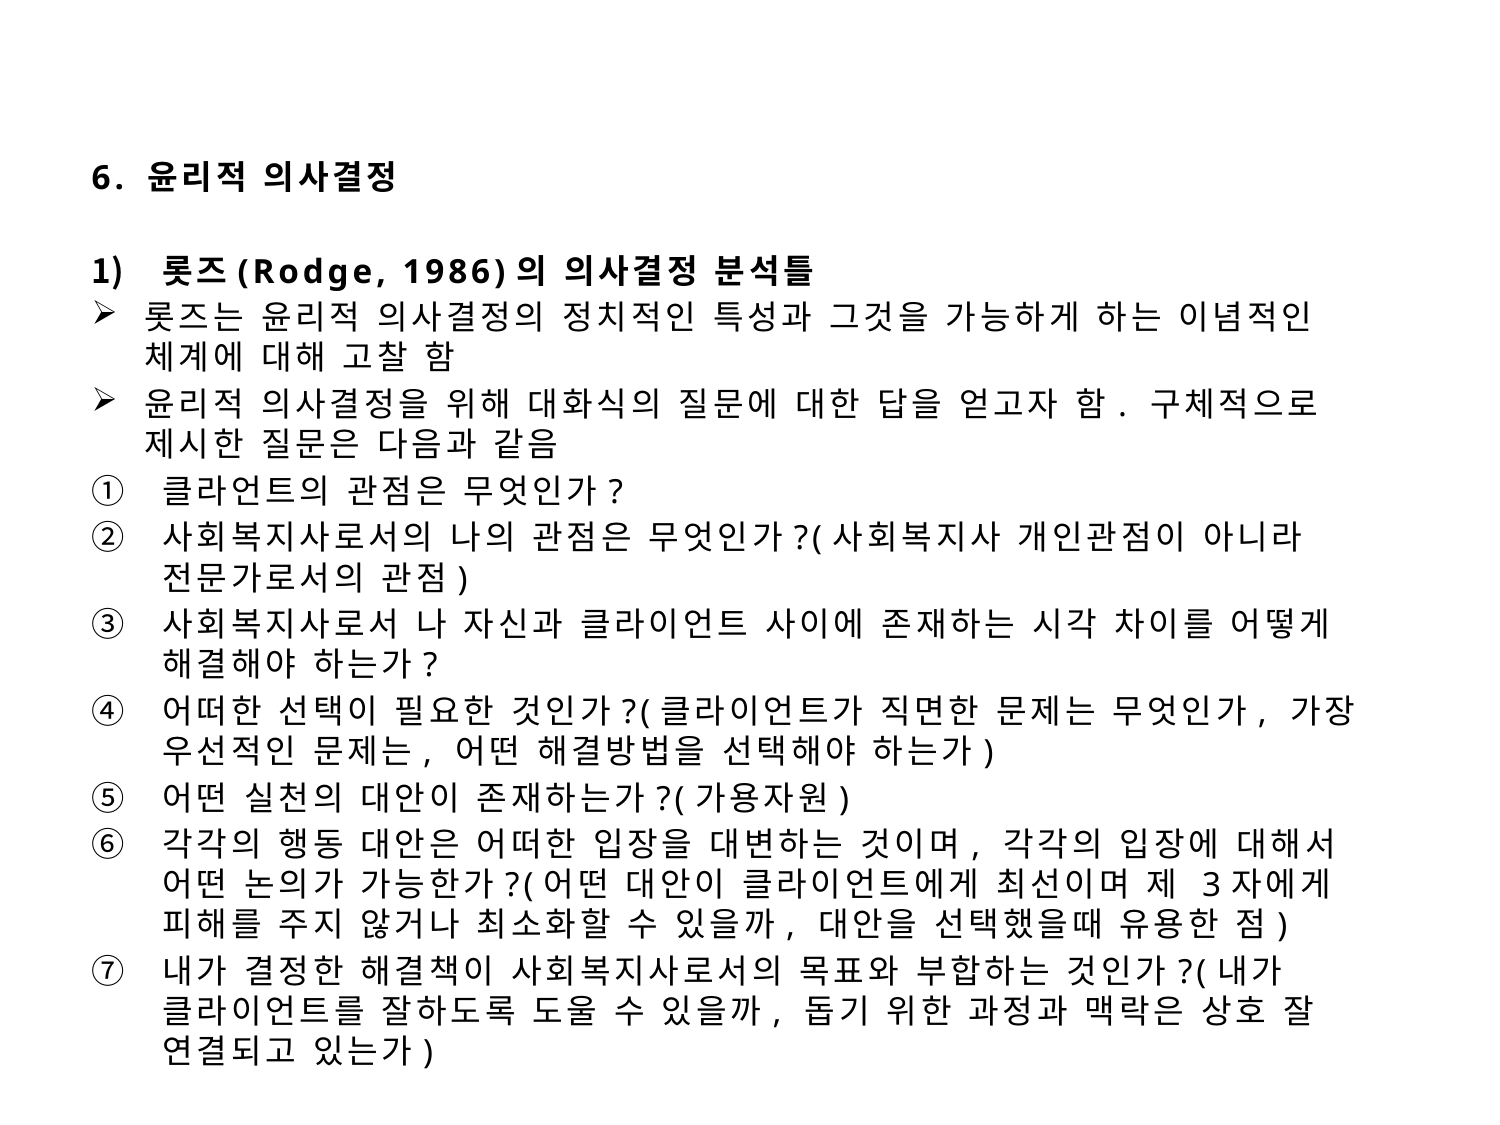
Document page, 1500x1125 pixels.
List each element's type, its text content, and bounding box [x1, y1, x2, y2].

list 6. 윤리적 의사결정 롯즈(Rodge, 1986)의 의사결정 분석틀 롯즈는 윤리적 의사결정의 정치적인 특성과 그것을 가능하게 하는 이념적인 체계에 대해 고찰 함 윤리적 의사결정을 위해 대화식의 질문에 대한 답을 얻고자 함. 구체적으로 제시한 질문은 다음과 같음 클라언트의 관점은 무엇인가? 사회복지사로서의 나의 관점은 무엇인가?(사회복지사 개인관점이 아니라 전문가로서의 관점) 사회복지사로서 나 자신과 클라이언트 사이에 존재하는 시각 차이를 어떻게 해결해야 하는가? 어떠한 선택이 필요한 것인가?(클라이언트가 직면한 문제는 무엇인가, 가장 우선적인 문제는, 어떤 해결방법을 선택해야 하는가) 어떤 실천의 대안이 존재하는가?(가용자원) 각각의 행동 대안은 어떠한 입장을 대변하는 것이며, 각각의 입장에 대해서 어떤 논의가 가능한가?(어떤 대안이 클라이언트에게 최선이며 제 3자에게 피해를 주지 않거나 최소화할 수 있을까, 대안을 선택했을때 유용한 점) 내가 결정한 해결책이 사회복지사로서의 목표와 부합하는 것인가?(내가 클라이언트를 잘하도록 도울 수 있을까, 돕기 위한 과정과 맥락은 상호 잘 연결되고 있는가) [76, 149, 1427, 1083]
title [70, 46, 1421, 235]
